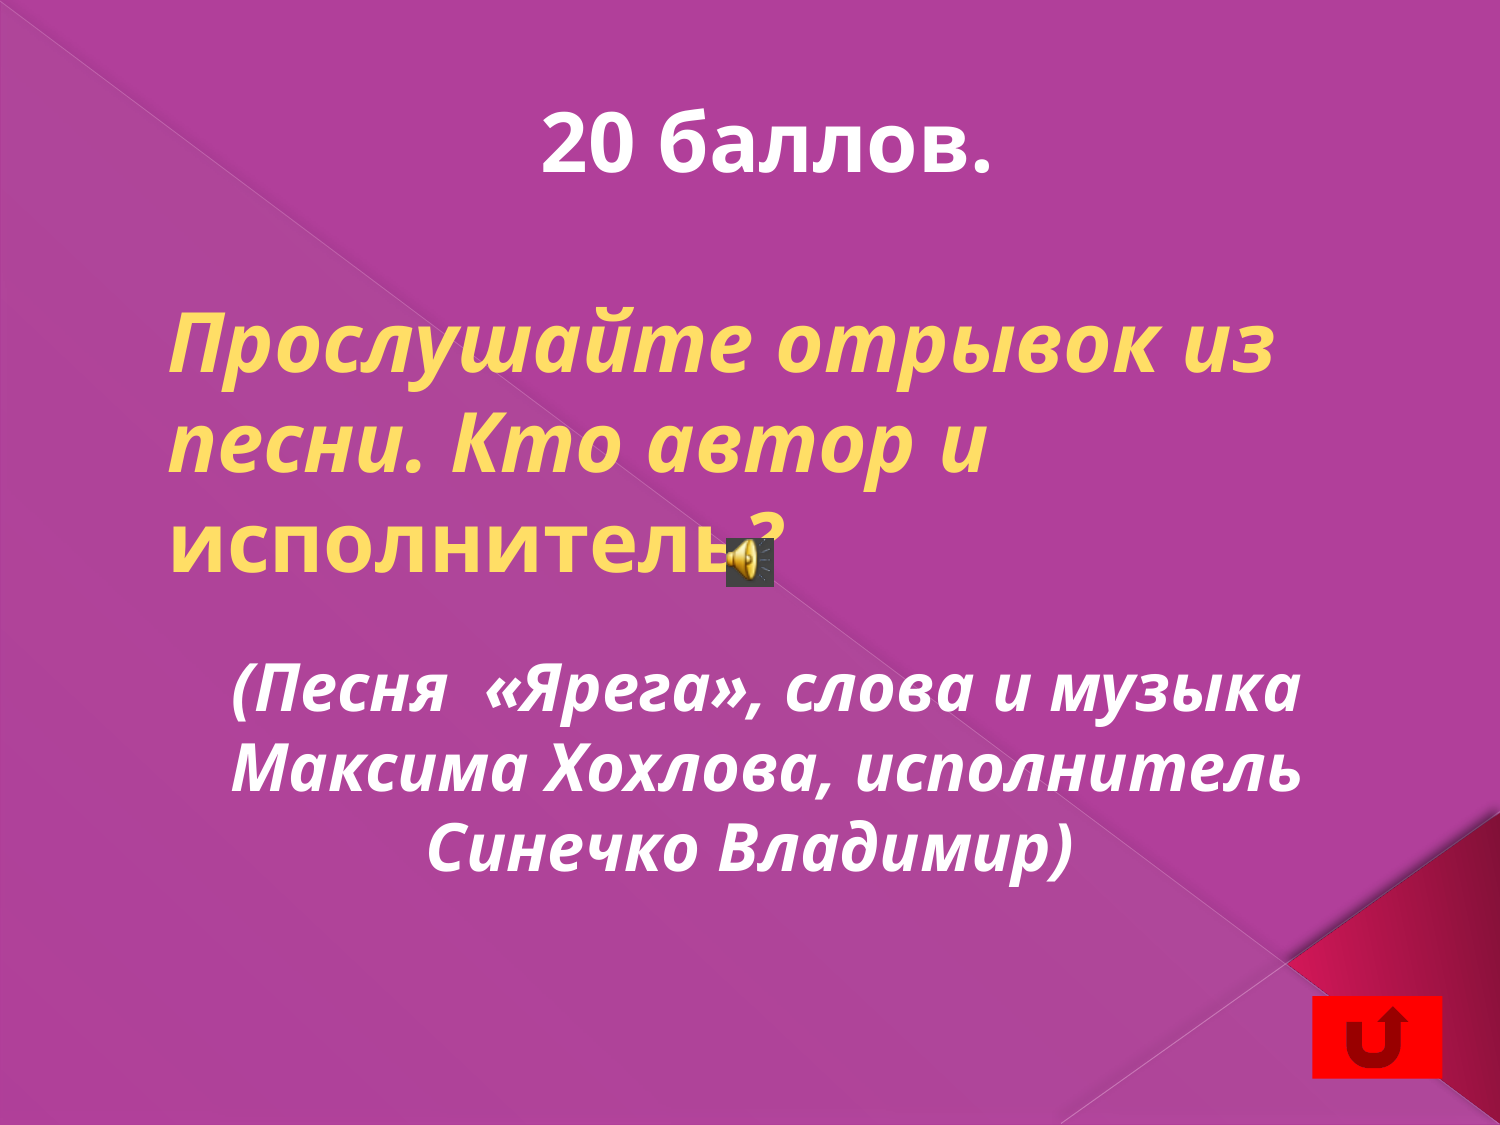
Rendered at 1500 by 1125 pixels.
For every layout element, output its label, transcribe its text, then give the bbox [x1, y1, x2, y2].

text_box 20 баллов. Прослушайте отрывок из песни. Кто автор и исполнитель? [152, 82, 1383, 456]
picture [724, 537, 776, 588]
text_box [1312, 996, 1443, 1079]
text_box (Песня «Ярега», слова и музыка Максима Хохлова, исполнитель Синечко Владимир) [117, 456, 1418, 892]
